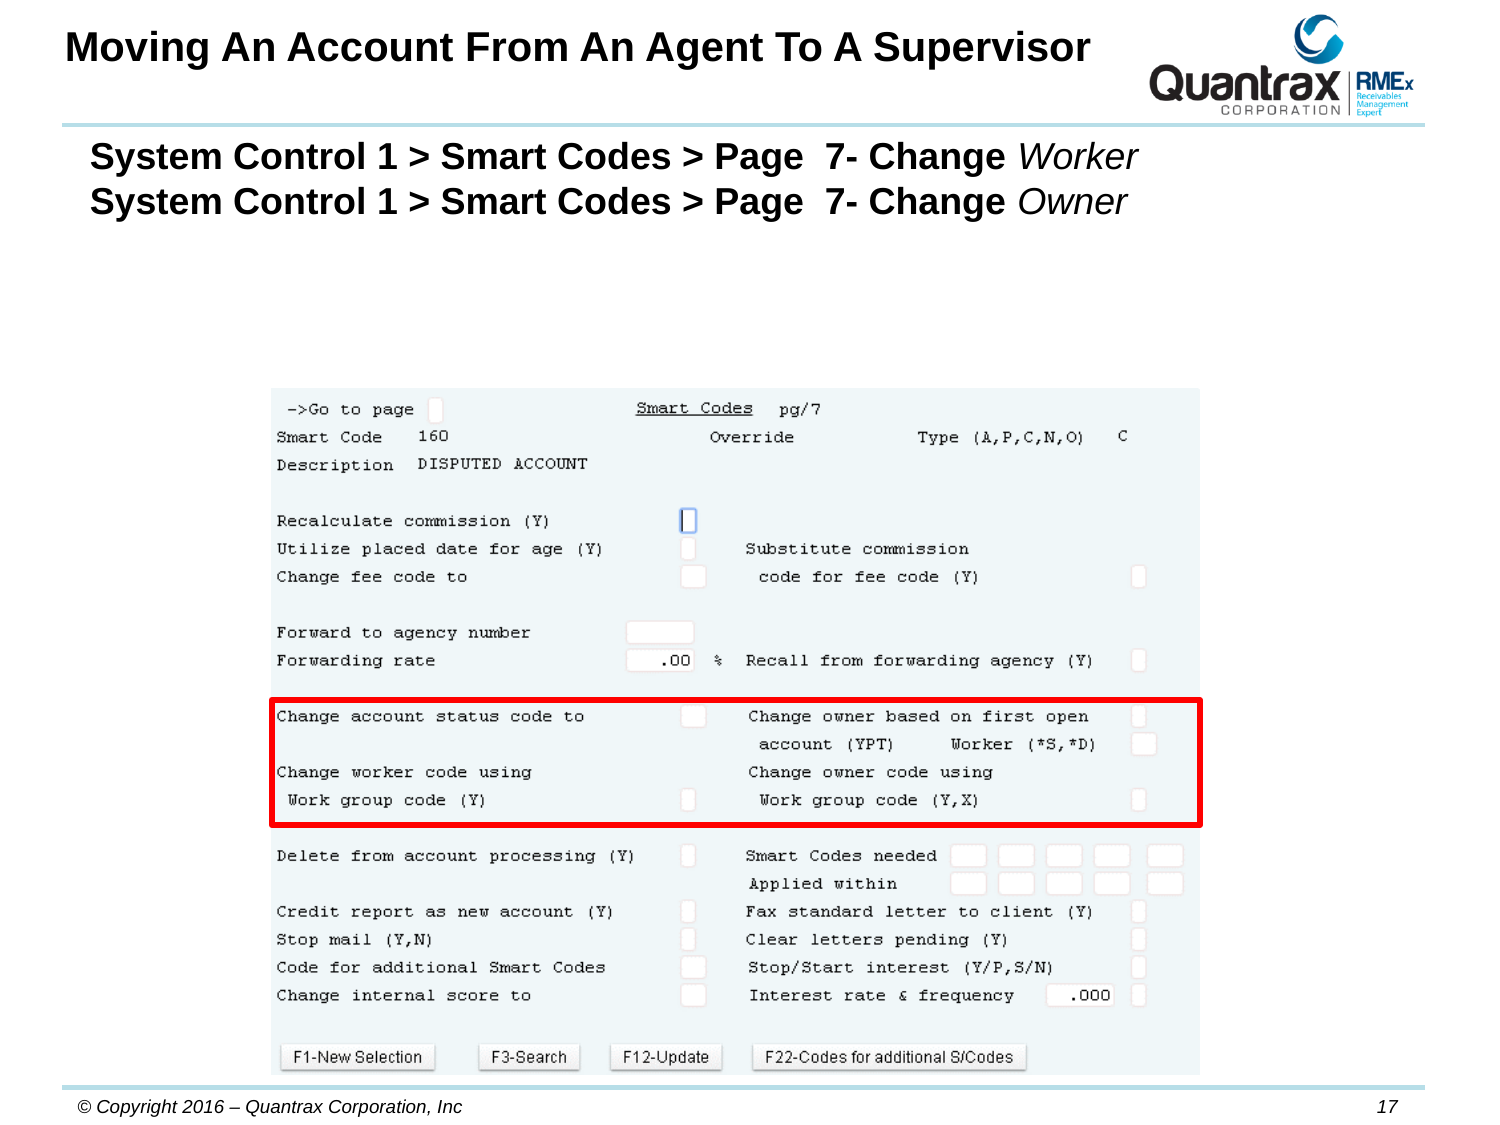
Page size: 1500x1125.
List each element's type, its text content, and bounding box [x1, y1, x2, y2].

text_box System Control 1 > Smart Codes > Page 7- Change Worker System Control 1 > Smart Codes > Page 7- Change Owner [74, 124, 1425, 275]
text_box Moving An Account From An Agent To A Supervisor [50, 12, 1150, 78]
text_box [271, 388, 1201, 1076]
picture [1149, 12, 1414, 118]
